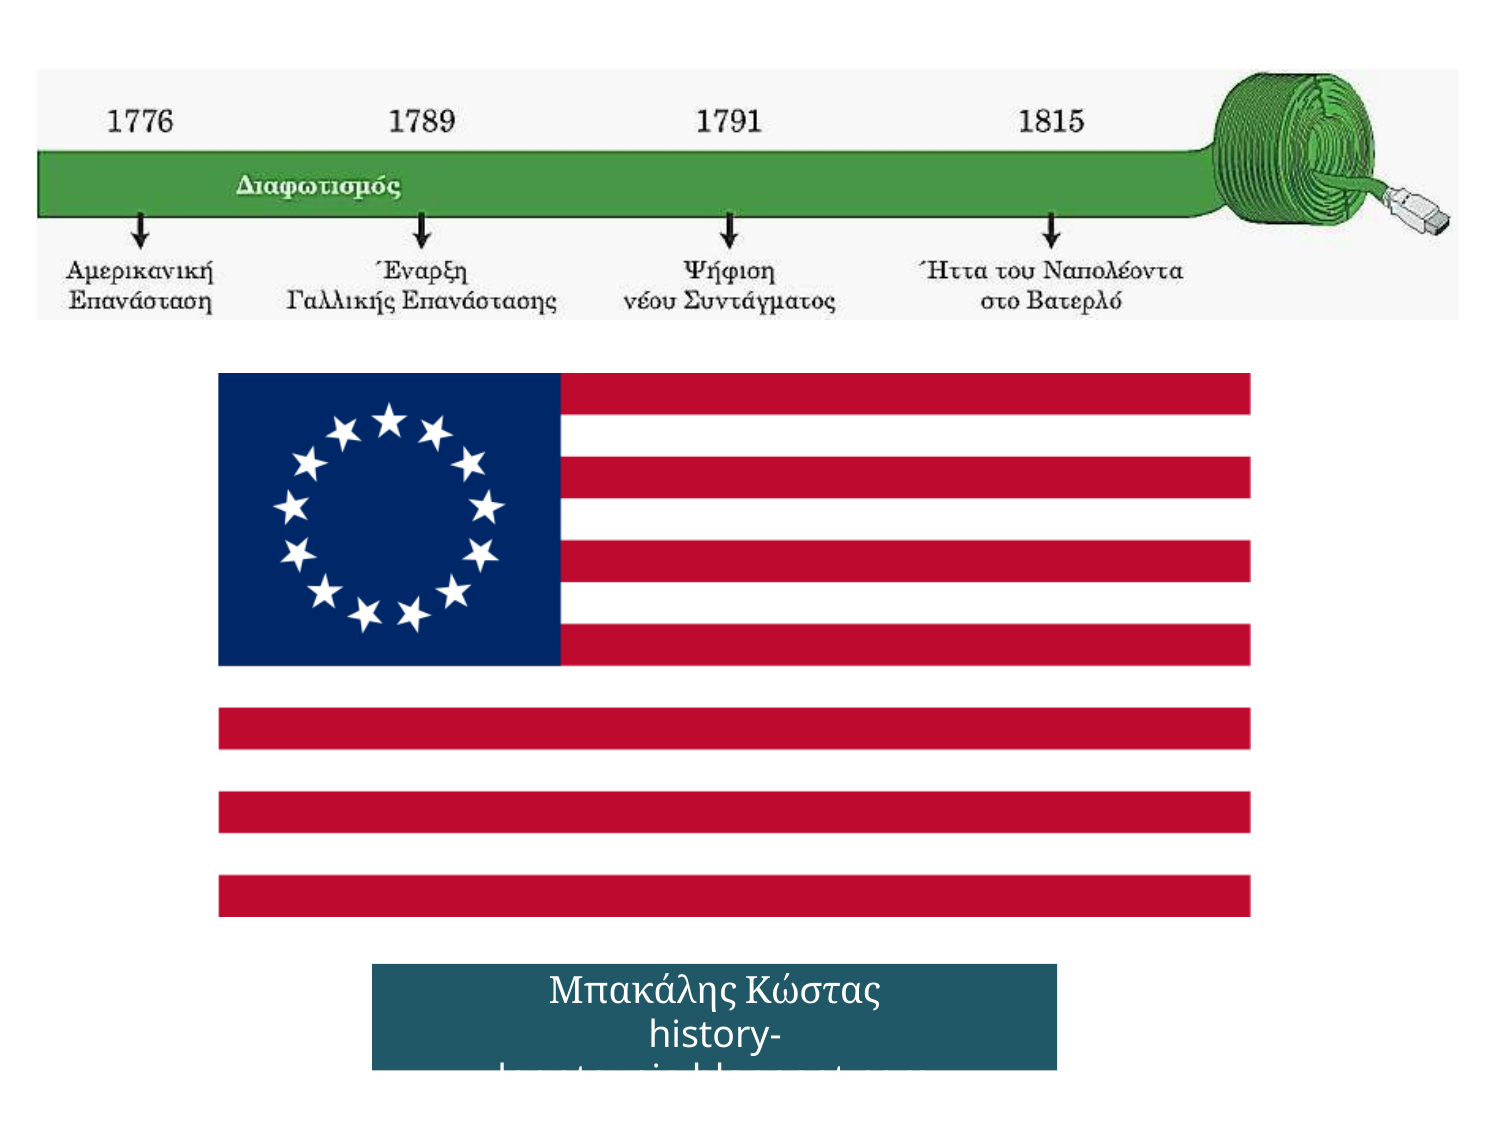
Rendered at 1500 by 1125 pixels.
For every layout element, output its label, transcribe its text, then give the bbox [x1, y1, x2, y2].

text_box [372, 963, 1058, 1071]
text_box [218, 373, 1251, 917]
text_box [36, 69, 1459, 320]
text_box Μπακάλης Κώστας history-logotexnia.blogspot.com [458, 964, 971, 1099]
